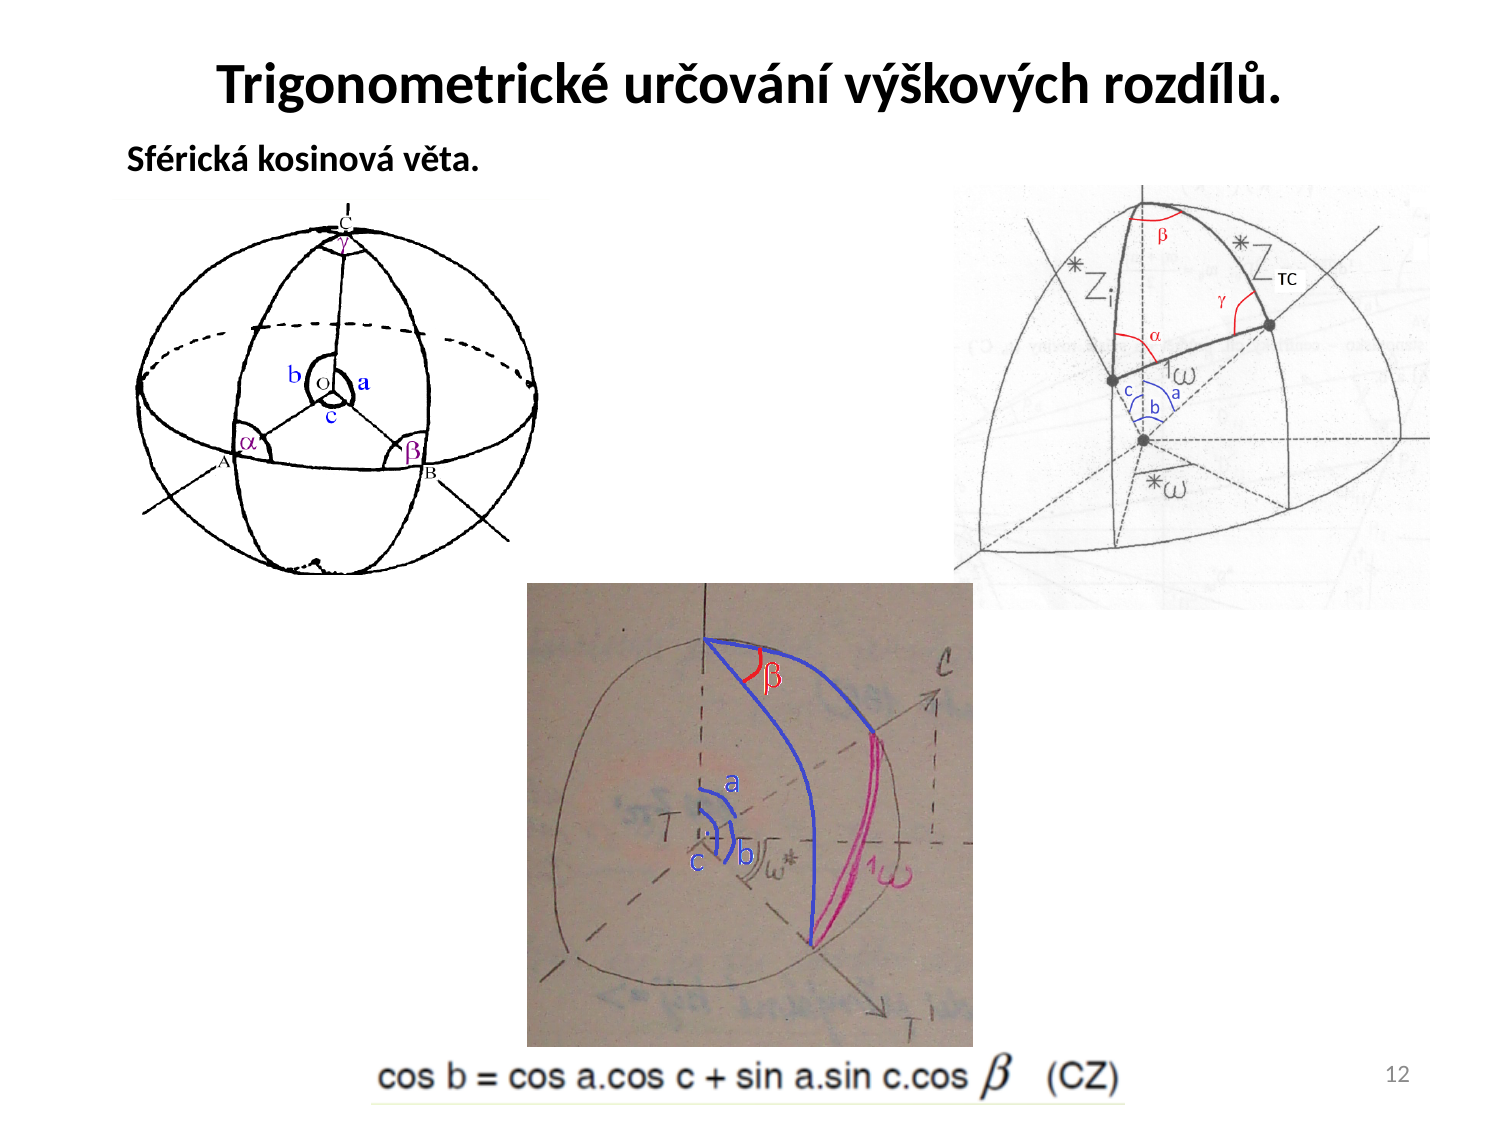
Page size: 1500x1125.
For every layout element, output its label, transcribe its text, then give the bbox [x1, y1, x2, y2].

picture [111, 187, 550, 578]
text_box Sférická kosinová věta. [112, 126, 1415, 187]
text_box Trigonometrické určování výškových rozdílů. [112, 37, 1388, 123]
picture [370, 185, 1431, 1105]
slide_number 12 [1074, 1042, 1425, 1103]
